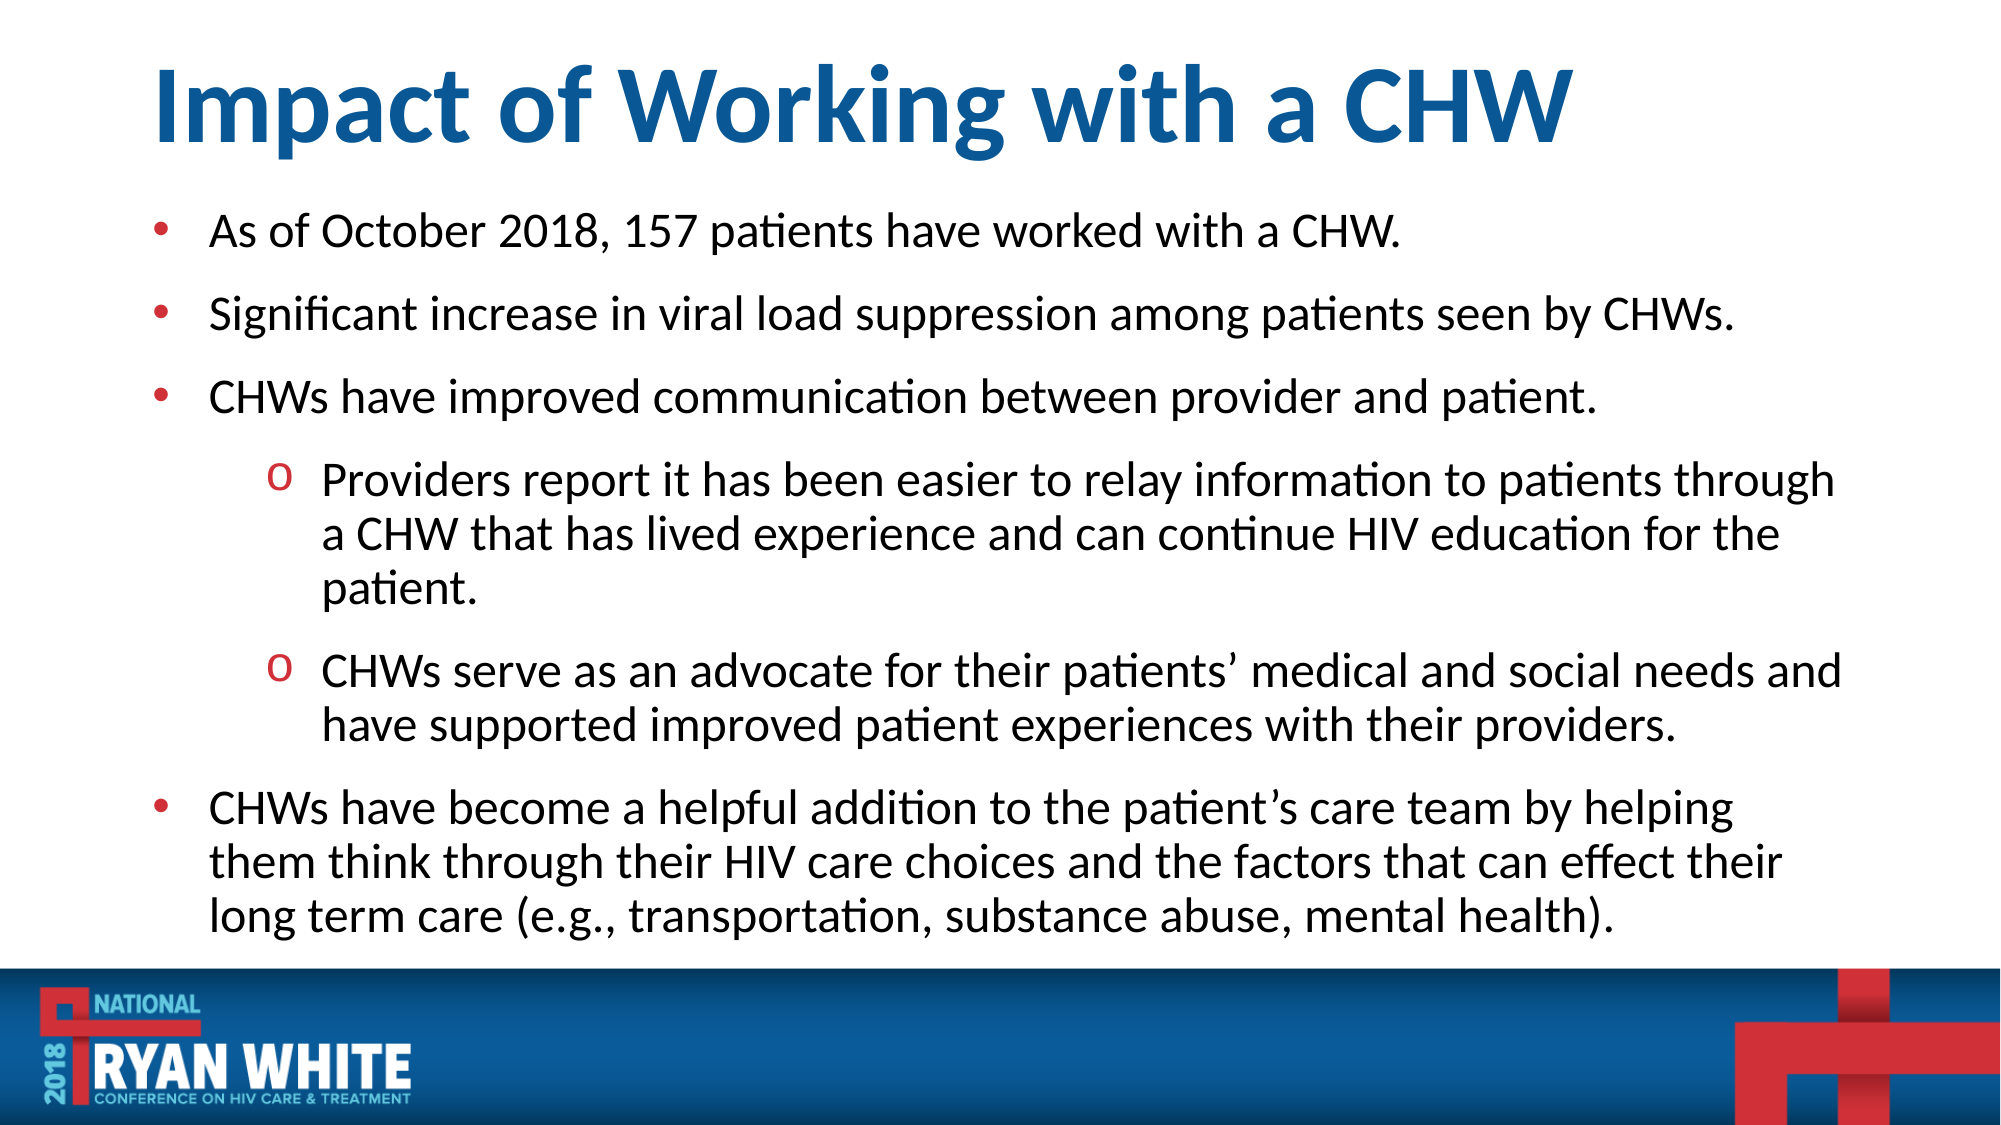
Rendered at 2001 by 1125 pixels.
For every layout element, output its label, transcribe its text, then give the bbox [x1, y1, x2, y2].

title Impact of Working with a CHW [137, 38, 1863, 175]
list As of October 2018, 157 patients have worked with a CHW. Significant increase in viral load suppression among patients seen by CHWs. CHWs have improved communication between provider and patient. Providers report it has been easier to relay information to patients through a CHW that has lived experience and can continue HIV education for the patient. CHWs serve as an advocate for their patients’ medical and social needs and have supported improved patient experiences with their providers. CHWs have become a helpful addition to the patient’s care team by helping them think through their HIV care choices and the factors that can effect their long term care (e.g., transportation, substance abuse, mental health). [137, 196, 1863, 927]
picture [0, 0, 2001, 1125]
